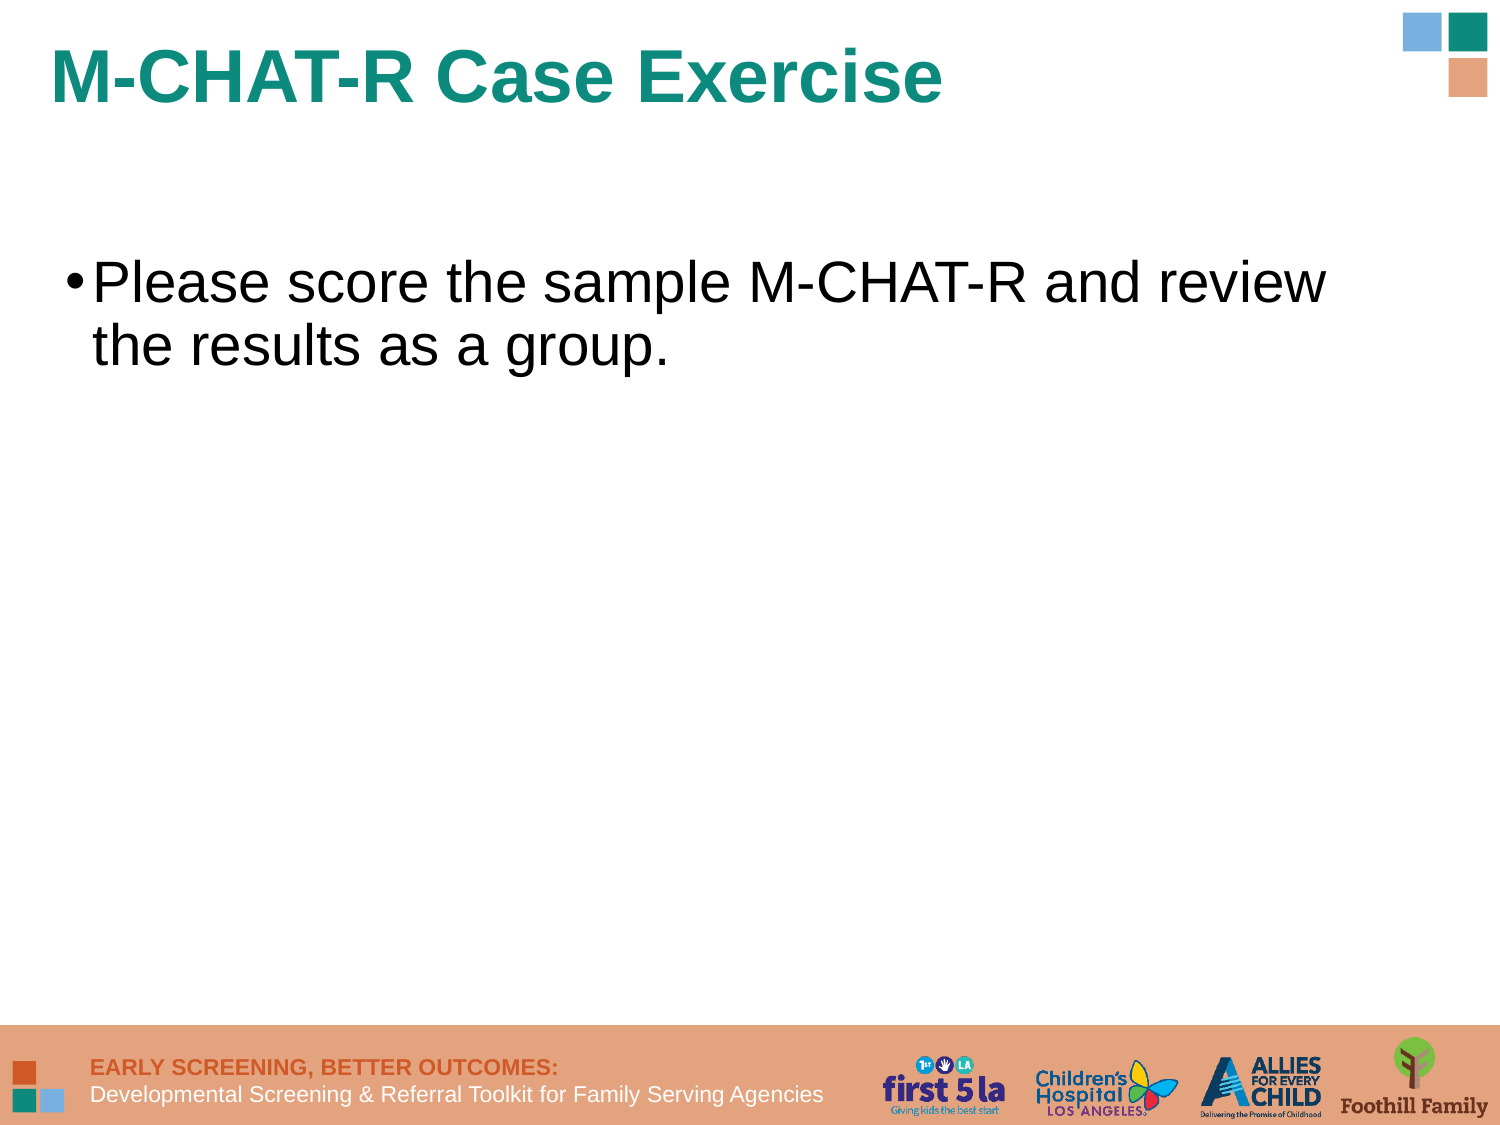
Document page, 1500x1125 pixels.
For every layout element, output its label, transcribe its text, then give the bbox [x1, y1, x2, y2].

picture [875, 1049, 1012, 1125]
picture [1034, 1058, 1180, 1117]
slide_number 44 [1161, 977, 1499, 1038]
picture [1195, 1051, 1327, 1121]
picture [1341, 1038, 1488, 1118]
title M-CHAT-R Case Exercise [49, 27, 1400, 216]
list Please score the sample M-CHAT-R and review the results as a group. [49, 244, 1400, 550]
